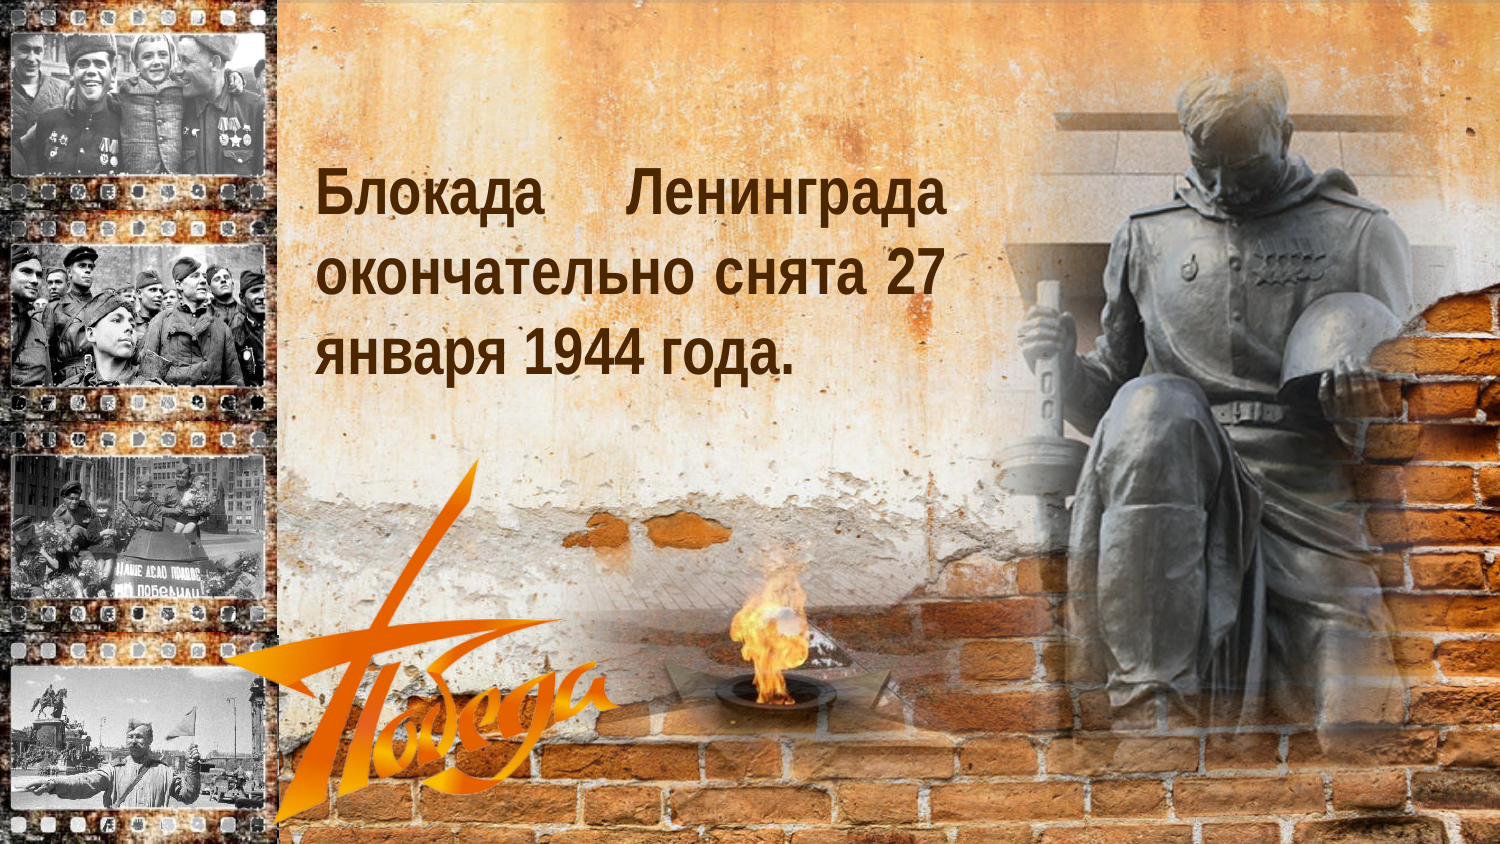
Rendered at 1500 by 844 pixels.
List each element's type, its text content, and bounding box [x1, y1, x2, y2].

text_box Блокада Ленинграда окончательно снята 27 января 1944 года. [301, 140, 963, 396]
picture [0, 0, 1500, 844]
